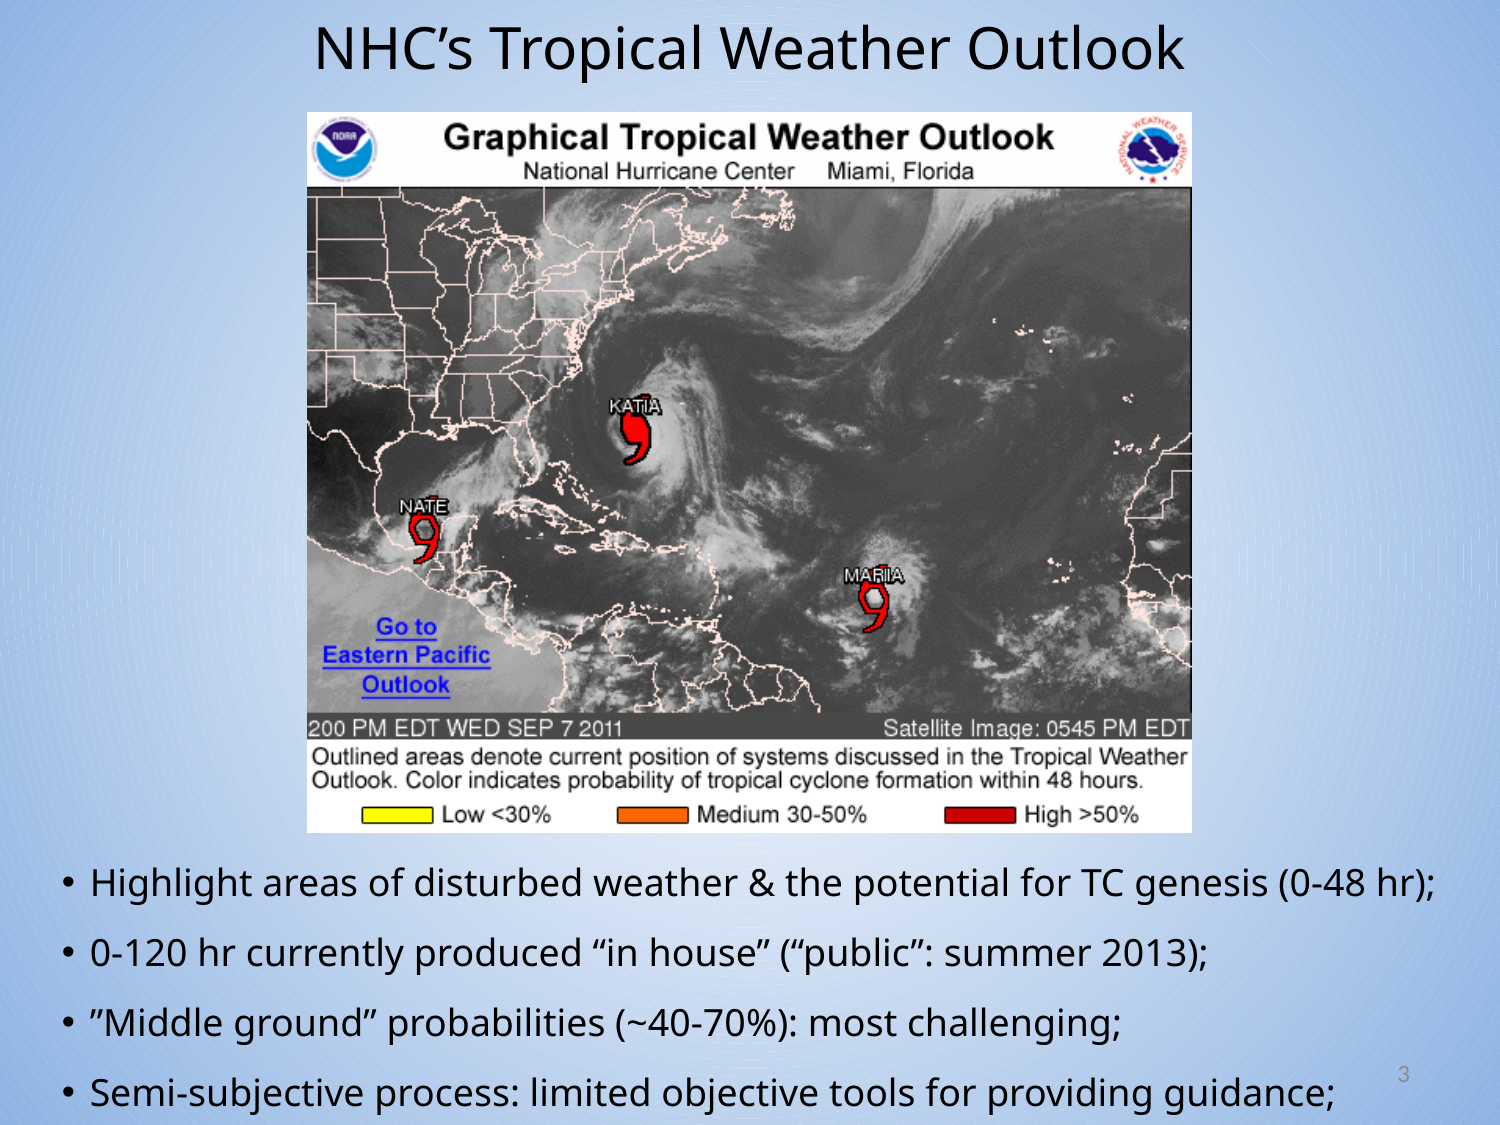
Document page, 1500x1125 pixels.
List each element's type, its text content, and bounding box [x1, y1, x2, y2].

text_box NHC’s Tropical Weather Outlook [0, 4, 1500, 89]
text_box Highlight areas of disturbed weather & the potential for TC genesis (0-48 hr); 0-120 hr currently produced “in house” (“public”: summer 2013); ”Middle ground” probabilities (~40-70%): most challenging; Semi-subjective process: limited objective tools for providing guidance; [0, 851, 1500, 1122]
picture [307, 111, 1192, 833]
